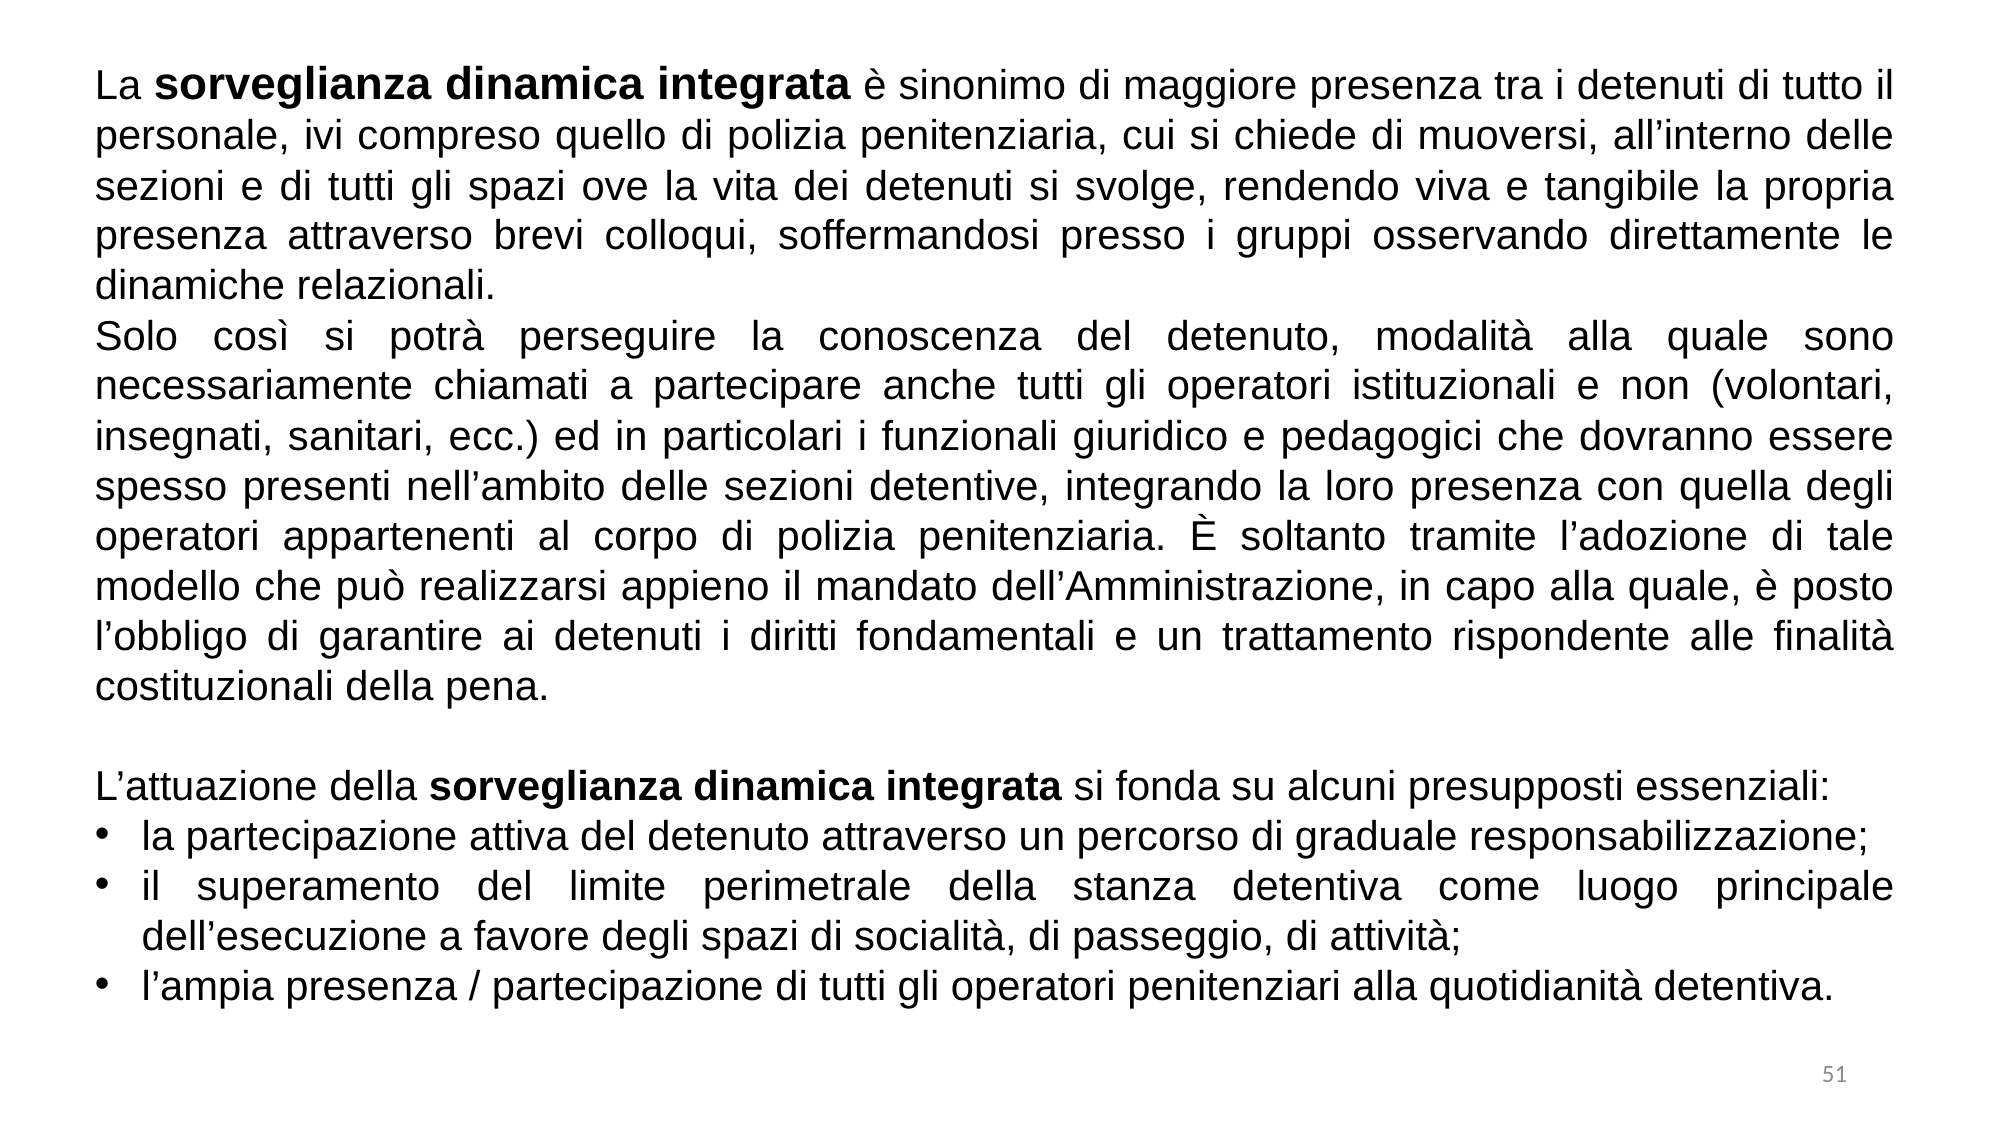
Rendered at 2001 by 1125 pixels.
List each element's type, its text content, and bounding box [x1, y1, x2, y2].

slide_number 51 [1412, 1061, 1863, 1103]
text_box La sorveglianza dinamica integrata è sinonimo di maggiore presenza tra i detenuti di tutto il personale, ivi compreso quello di polizia penitenziaria, cui si chiede di muoversi, all’interno delle sezioni e di tutti gli spazi ove la vita dei detenuti si svolge, rendendo viva e tangibile la propria presenza attraverso brevi colloqui, soffermandosi presso i gruppi osservando direttamente le dinamiche relazionali. Solo così si potrà perseguire la conoscenza del detenuto, modalità alla quale sono necessariamente chiamati a partecipare anche tutti gli operatori istituzionali e non (volontari, insegnati, sanitari, ecc.) ed in particolari i funzionali giuridico e pedagogici che dovranno essere spesso presenti nell’ambito delle sezioni detentive, integrando la loro presenza con quella degli operatori appartenenti al corpo di polizia penitenziaria. È soltanto tramite l’adozione di tale modello che può realizzarsi appieno il mandato dell’Amministrazione, in capo alla quale, è posto l’obbligo di garantire ai detenuti i diritti fondamentali e un trattamento rispondente alle finalità costituzionali della pena. L’attuazione della sorveglianza dinamica integrata si fonda su alcuni presupposti essenziali: la partecipazione attiva del detenuto attraverso un percorso di graduale responsabilizzazione; il superamento del limite perimetrale della stanza detentiva come luogo principale dell’esecuzione a favore degli spazi di socialità, di passeggio, di attività; l’ampia presenza / partecipazione di tutti gli operatori penitenziari alla quotidianità detentiva. [79, 45, 1910, 1061]
